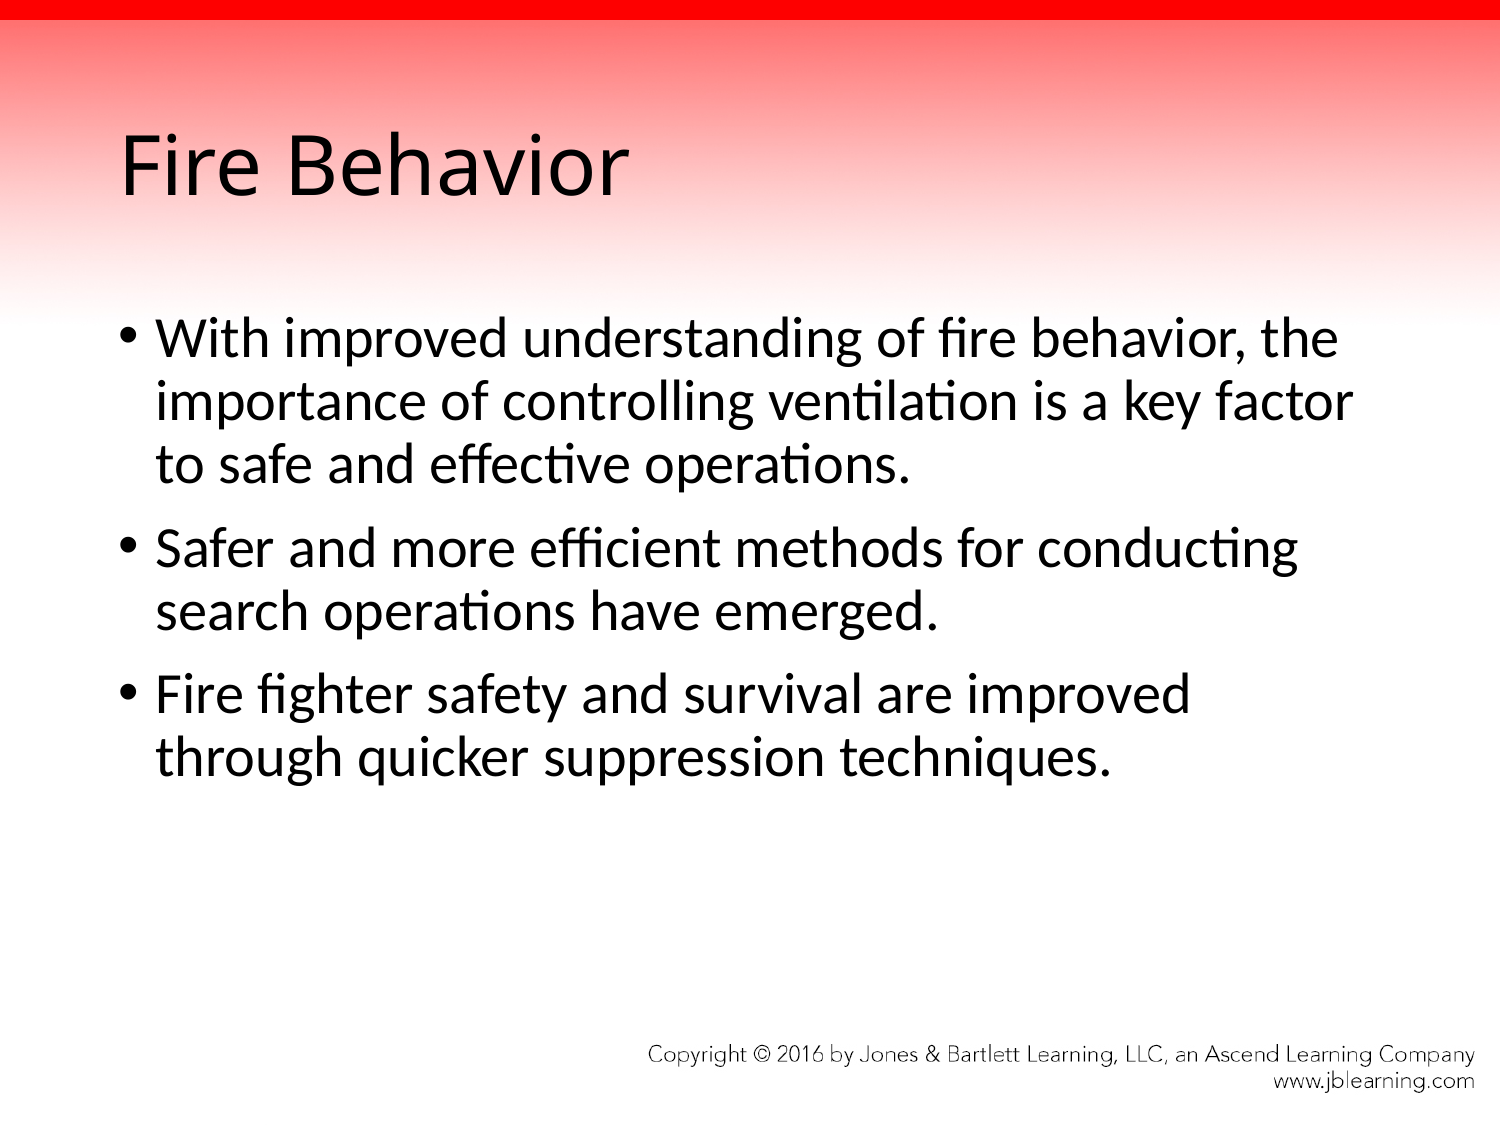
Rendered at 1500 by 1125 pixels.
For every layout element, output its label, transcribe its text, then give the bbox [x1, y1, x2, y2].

title Fire Behavior [103, 59, 1397, 278]
picture [0, 0, 1500, 1125]
list With improved understanding of fire behavior, the importance of controlling ventilation is a key factor to safe and effective operations. Safer and more efficient methods for conducting search operations have emerged. Fire fighter safety and survival are improved through quicker suppression techniques. [103, 299, 1397, 1014]
